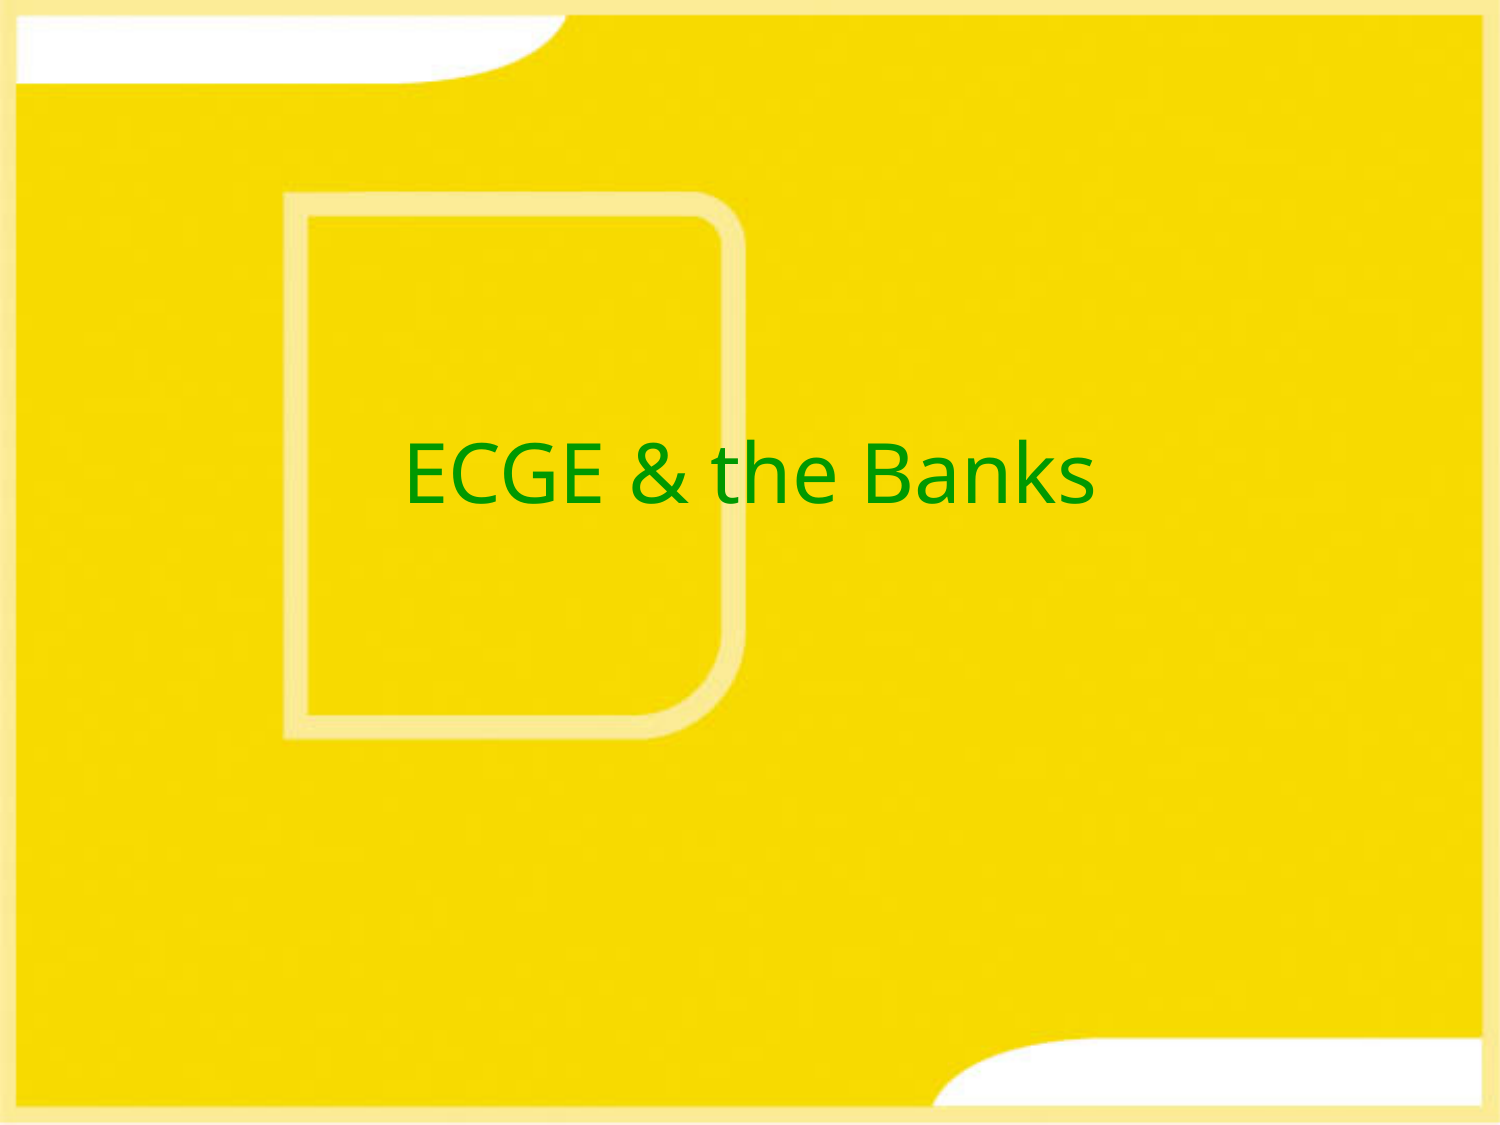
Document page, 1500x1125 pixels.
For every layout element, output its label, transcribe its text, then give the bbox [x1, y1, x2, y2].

title ECGE & the Banks [112, 349, 1388, 591]
picture [0, 0, 1500, 1125]
